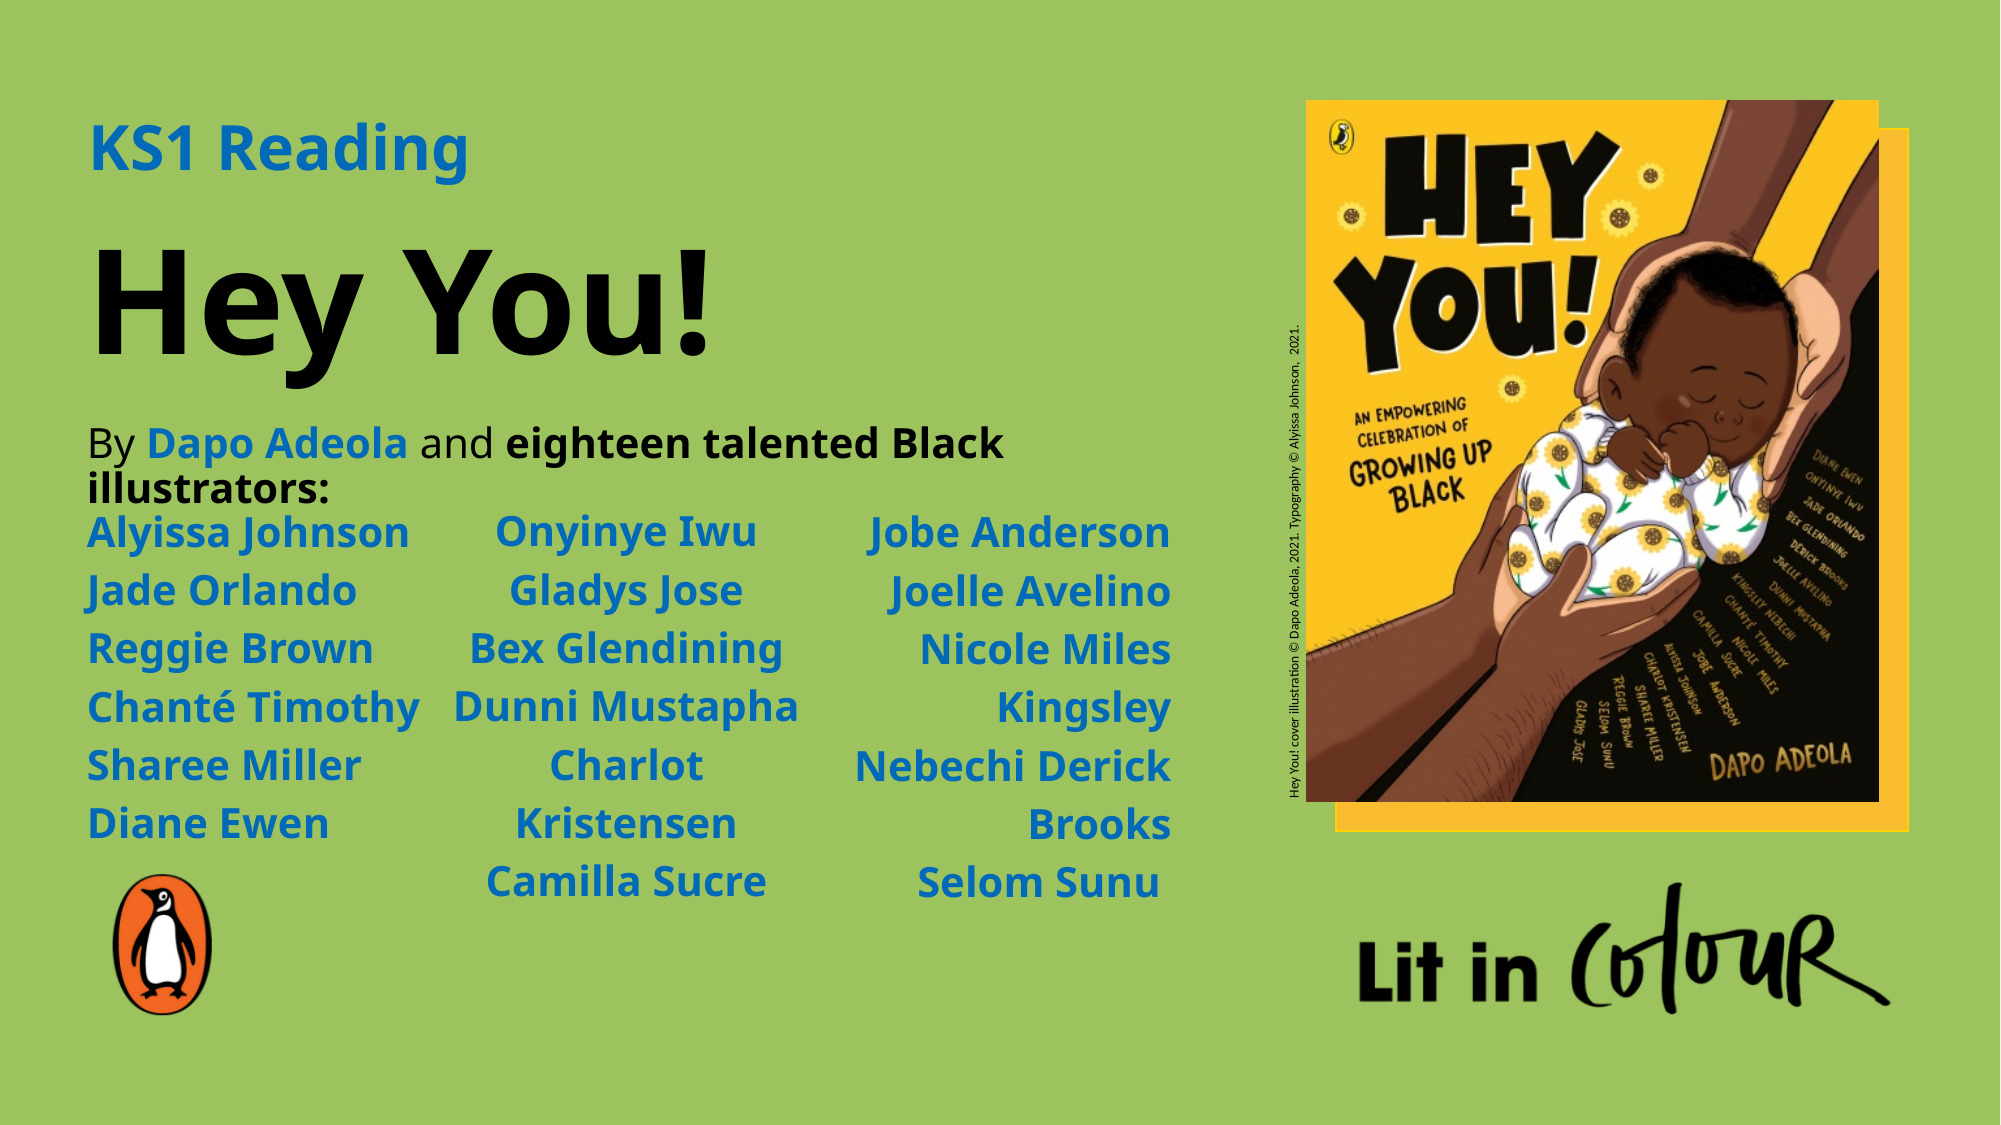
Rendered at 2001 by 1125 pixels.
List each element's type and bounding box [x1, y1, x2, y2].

text_box [72, 100, 1908, 833]
